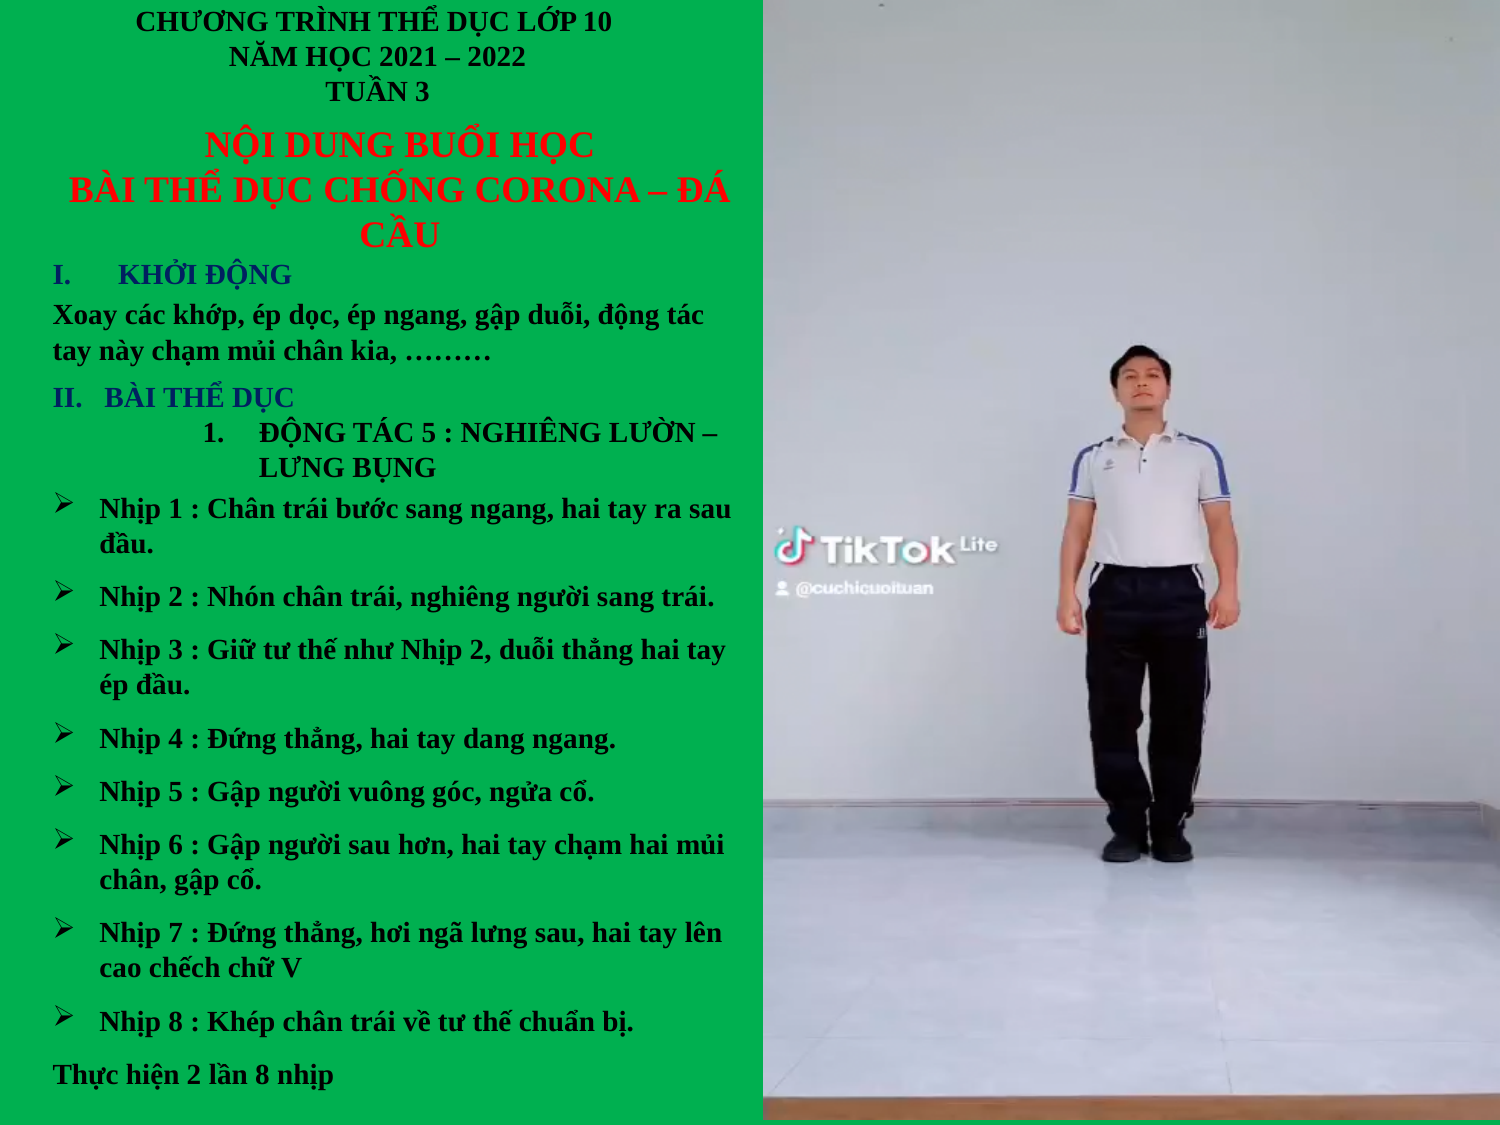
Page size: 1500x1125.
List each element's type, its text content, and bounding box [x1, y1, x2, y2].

list NỘI DUNG BUỔI HỌC BÀI THỂ DỤC CHỐNG CORONA – ĐÁ CẦU KHỞI ĐỘNG Xoay các khớp, ép dọc, ép ngang, gập duỗi, động tác tay này chạm mủi chân kia, ……… II. BÀI THỂ DỤC ĐỘNG TÁC 5 : NGHIÊNG LƯỜN – LƯNG BỤNG Nhịp 1 : Chân trái bước sang ngang, hai tay ra sau đầu. Nhịp 2 : Nhón chân trái, nghiêng người sang trái. Nhịp 3 : Giữ tư thế như Nhịp 2, duỗi thẳng hai tay ép đầu. Nhịp 4 : Đứng thẳng, hai tay dang ngang. Nhịp 5 : Gập người vuông góc, ngửa cổ. Nhịp 6 : Gập người sau hơn, hai tay chạm hai mủi chân, gập cổ. Nhịp 7 : Đứng thẳng, hơi ngã lưng sau, hai tay lên cao chếch chữ V Nhịp 8 : Khép chân trái về tư thế chuẩn bị. Thực hiện 2 lần 8 nhịp [37, 112, 757, 963]
title CHƯƠNG TRÌNH THỂ DỤC LỚP 10 NĂM HỌC 2021 – 2022 TUẦN 3 [42, 0, 713, 112]
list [762, 0, 1500, 1121]
